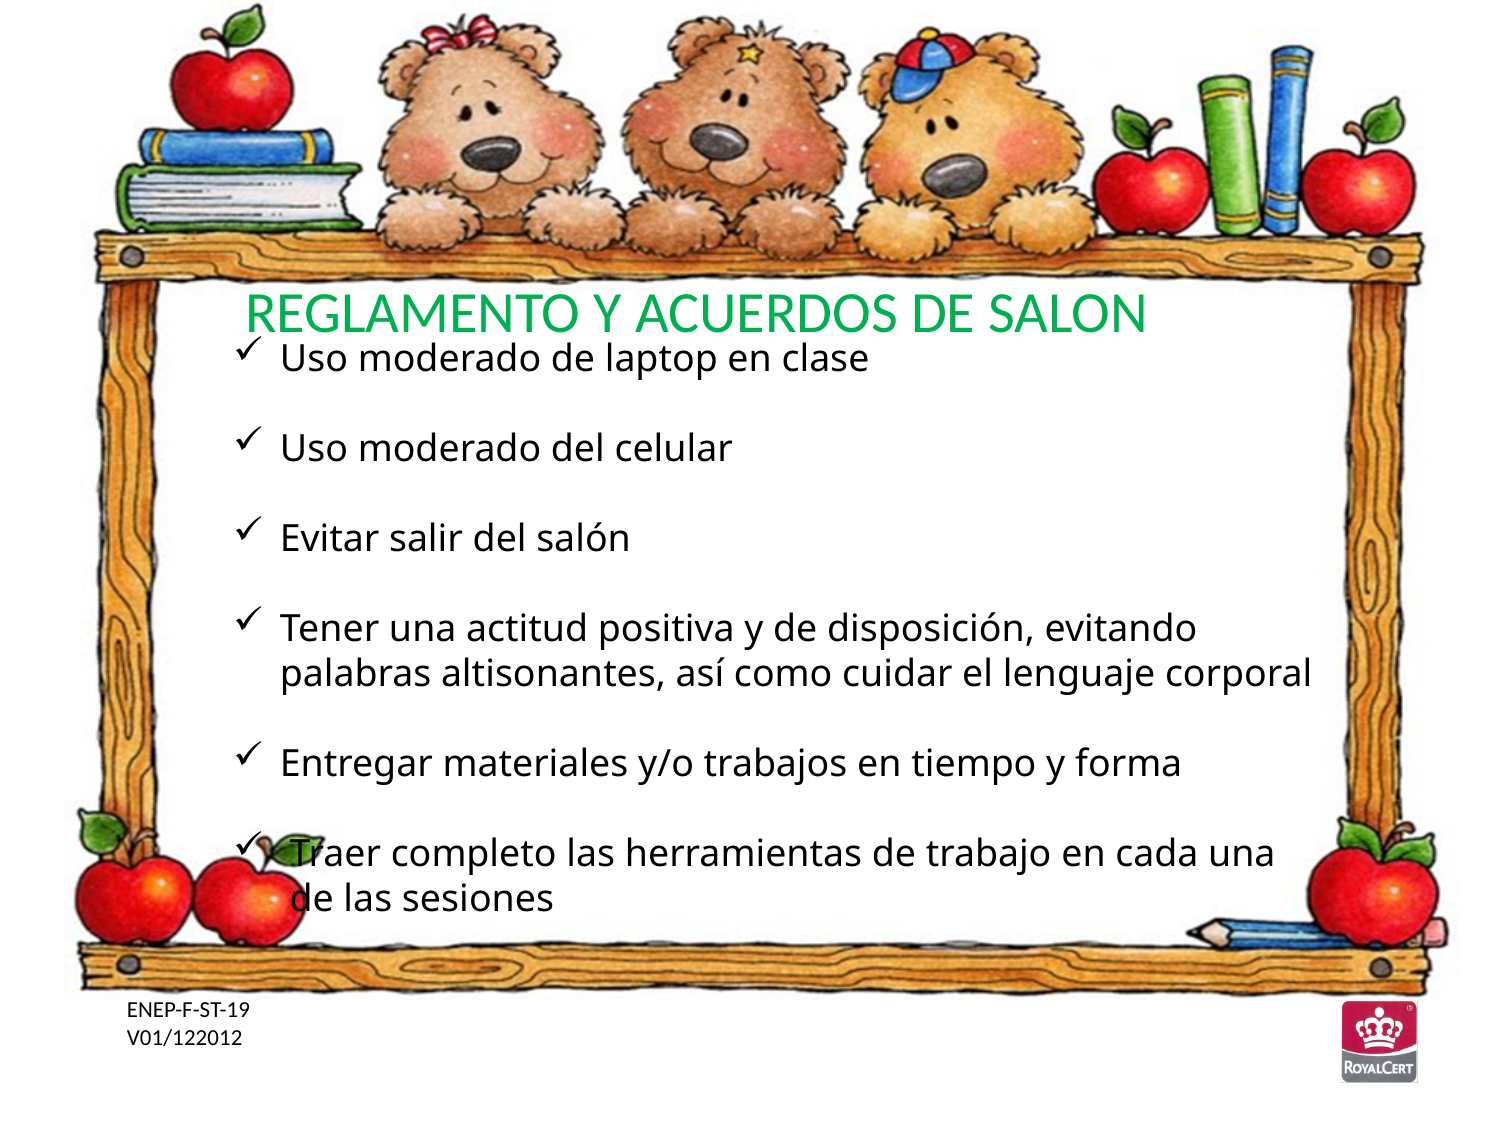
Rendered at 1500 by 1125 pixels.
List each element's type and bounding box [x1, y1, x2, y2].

picture [64, 0, 1459, 1083]
